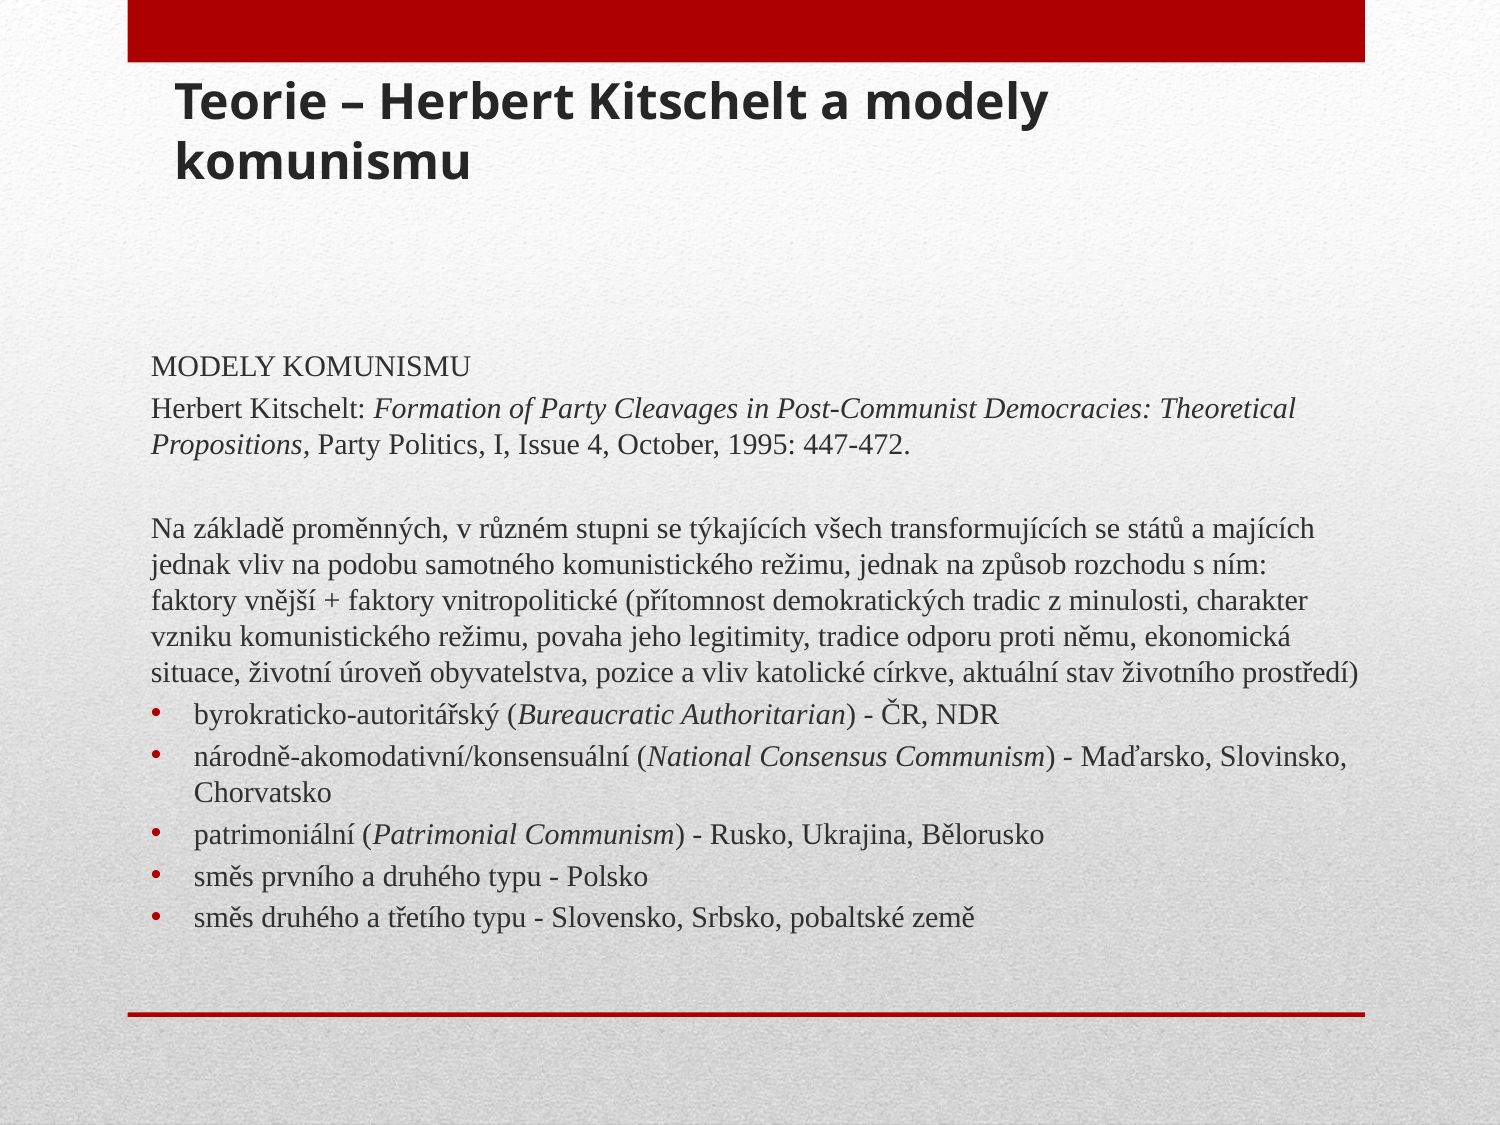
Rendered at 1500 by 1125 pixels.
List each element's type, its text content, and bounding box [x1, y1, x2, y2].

list MODELY KOMUNISMU Herbert Kitschelt: Formation of Party Cleavages in Post-Communist Democracies: Theoretical Propositions, Party Politics, I, Issue 4, October, 1995: 447-472. Na základě proměnných, v různém stupni se týkajících všech transformujících se států a majících jednak vliv na podobu samotného komunistického režimu, jednak na způsob rozchodu s ním: faktory vnější + faktory vnitropolitické (přítomnost demokratických tradic z minulosti, charakter vzniku komunistického režimu, povaha jeho legitimity, tradice odporu proti němu, ekonomická situace, životní úroveň obyvatelstva, pozice a vliv katolické církve, aktuální stav životního prostředí) byrokraticko-autoritářský (Bureaucratic Authoritarian) - ČR, NDR národně-akomodativní/konsensuální (National Consensus Communism) - Maďarsko, Slovinsko, Chorvatsko patrimoniální (Patrimonial Communism) - Rusko, Ukrajina, Bělorusko směs prvního a druhého typu - Polsko směs druhého a třetího typu - Slovensko, Srbsko, pobaltské země [135, 255, 1376, 964]
title Teorie – Herbert Kitschelt a modely komunismu [159, 113, 1272, 198]
